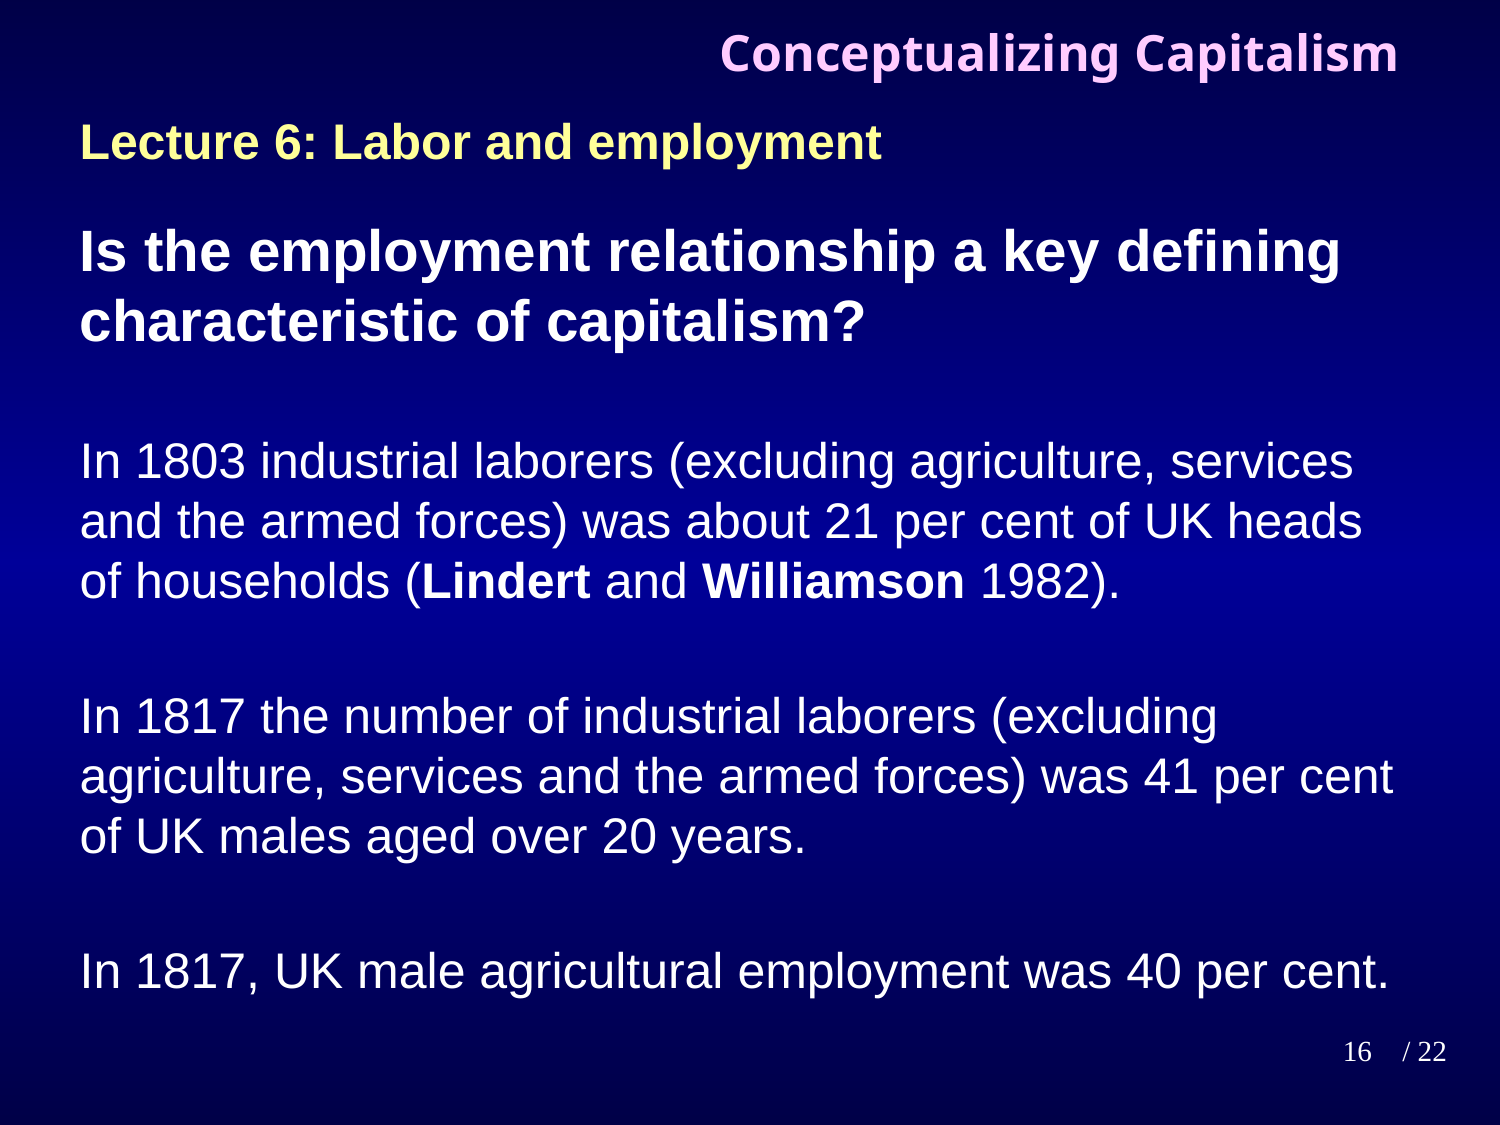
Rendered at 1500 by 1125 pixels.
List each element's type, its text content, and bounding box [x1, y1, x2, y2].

text_box / 22 [1387, 1024, 1500, 1075]
text_box Lecture 6: Labor and employment [64, 101, 975, 177]
slide_number 16 [1257, 1024, 1388, 1101]
text_box Is the employment relationship a key defining characteristic of capitalism? In 1803 industrial laborers (excluding agriculture, services and the armed forces) was about 21 per cent of UK heads of households (Lindert and Williamson 1982). In 1817 the number of industrial laborers (excluding agriculture, services and the armed forces) was 41 per cent of UK males aged over 20 years. In 1817, UK male agricultural employment was 40 per cent. [64, 206, 1412, 1006]
title Conceptualizing Capitalism [620, 1, 1500, 102]
